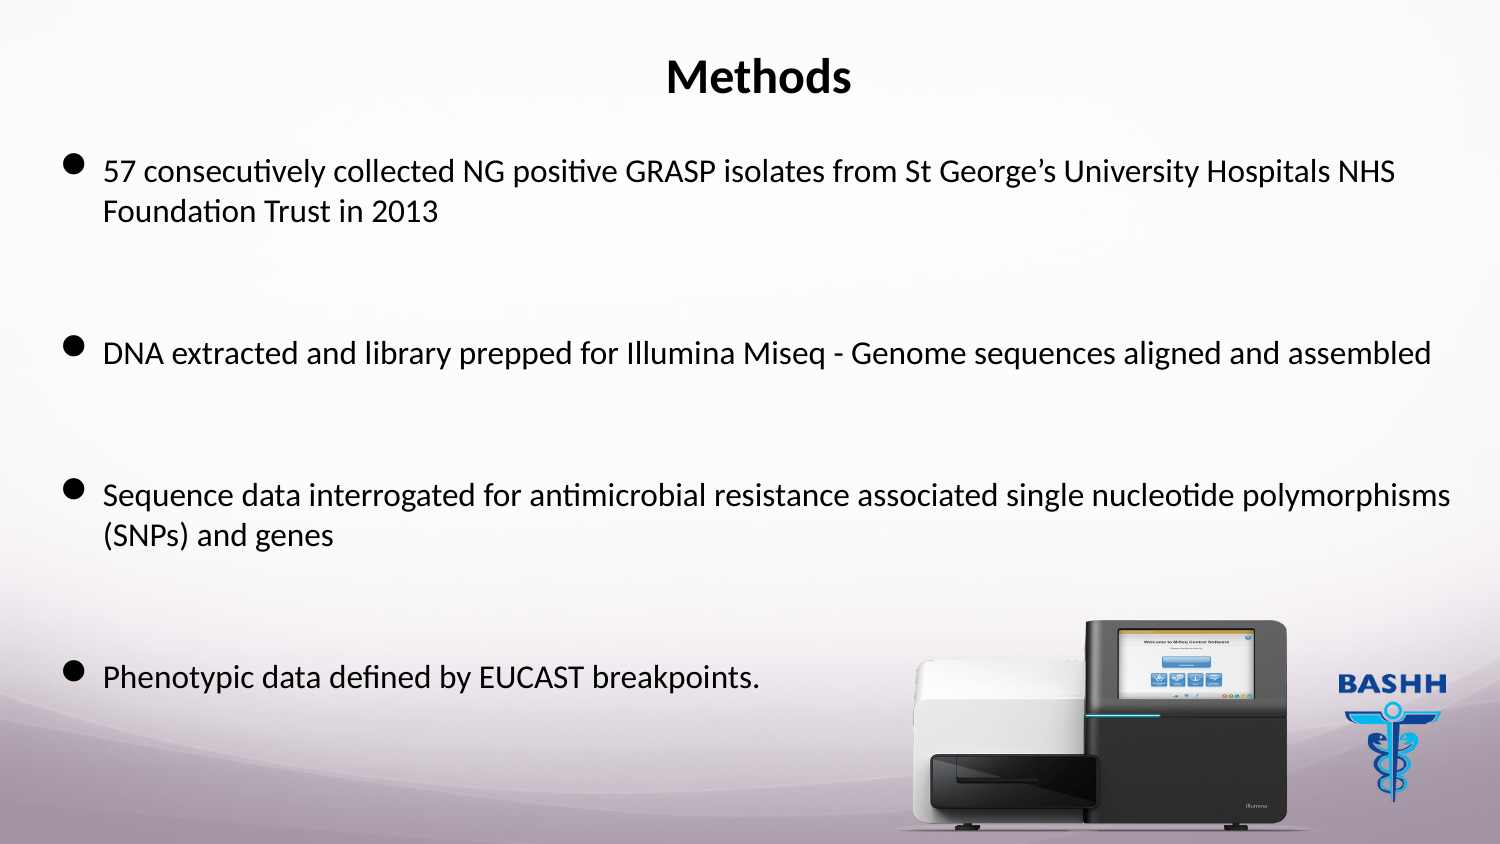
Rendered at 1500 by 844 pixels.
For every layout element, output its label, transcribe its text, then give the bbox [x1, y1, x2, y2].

list 57 consecutively collected NG positive GRASP isolates from St George’s University Hospitals NHS Foundation Trust in 2013 DNA extracted and library prepped for Illumina Miseq - Genome sequences aligned and assembled Sequence data interrogated for antimicrobial resistance associated single nucleotide polymorphisms (SNPs) and genes Phenotypic data defined by EUCAST breakpoints. [48, 143, 1469, 705]
title Methods [99, 0, 1419, 109]
picture [871, 619, 1485, 833]
